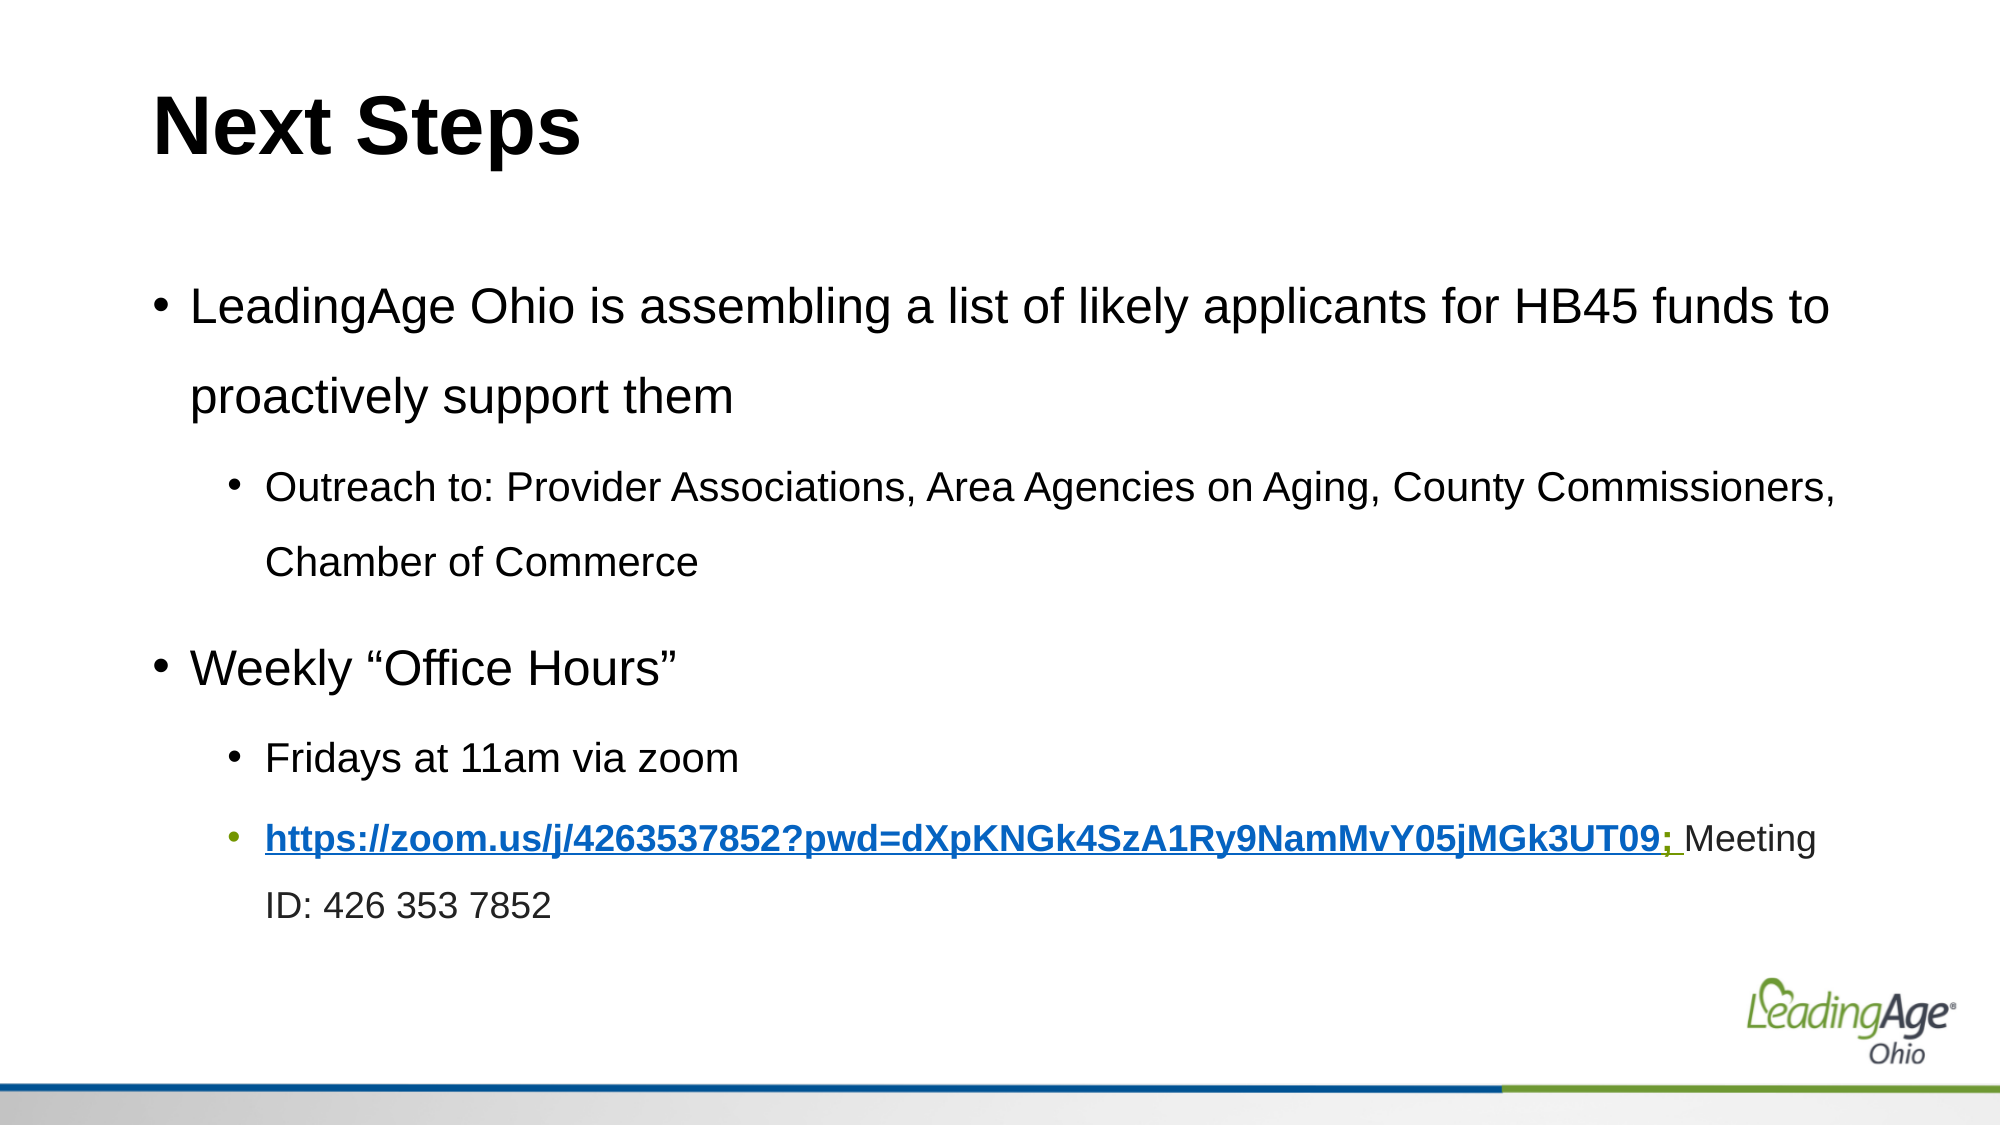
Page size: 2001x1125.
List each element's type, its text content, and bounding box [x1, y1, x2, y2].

title Next Steps [137, 19, 1863, 236]
picture [0, 951, 2000, 1125]
list LeadingAge Ohio is assembling a list of likely applicants for HB45 funds to proactively support them Outreach to: Provider Associations, Area Agencies on Aging, County Commissioners, Chamber of Commerce Weekly “Office Hours” Fridays at 11am via zoom https://zoom.us/j/4263537852?pwd=dXpKNGk4SzA1Ry9NamMvY05jMGk3UT09; Meeting ID: 426 353 7852 [137, 236, 1863, 951]
